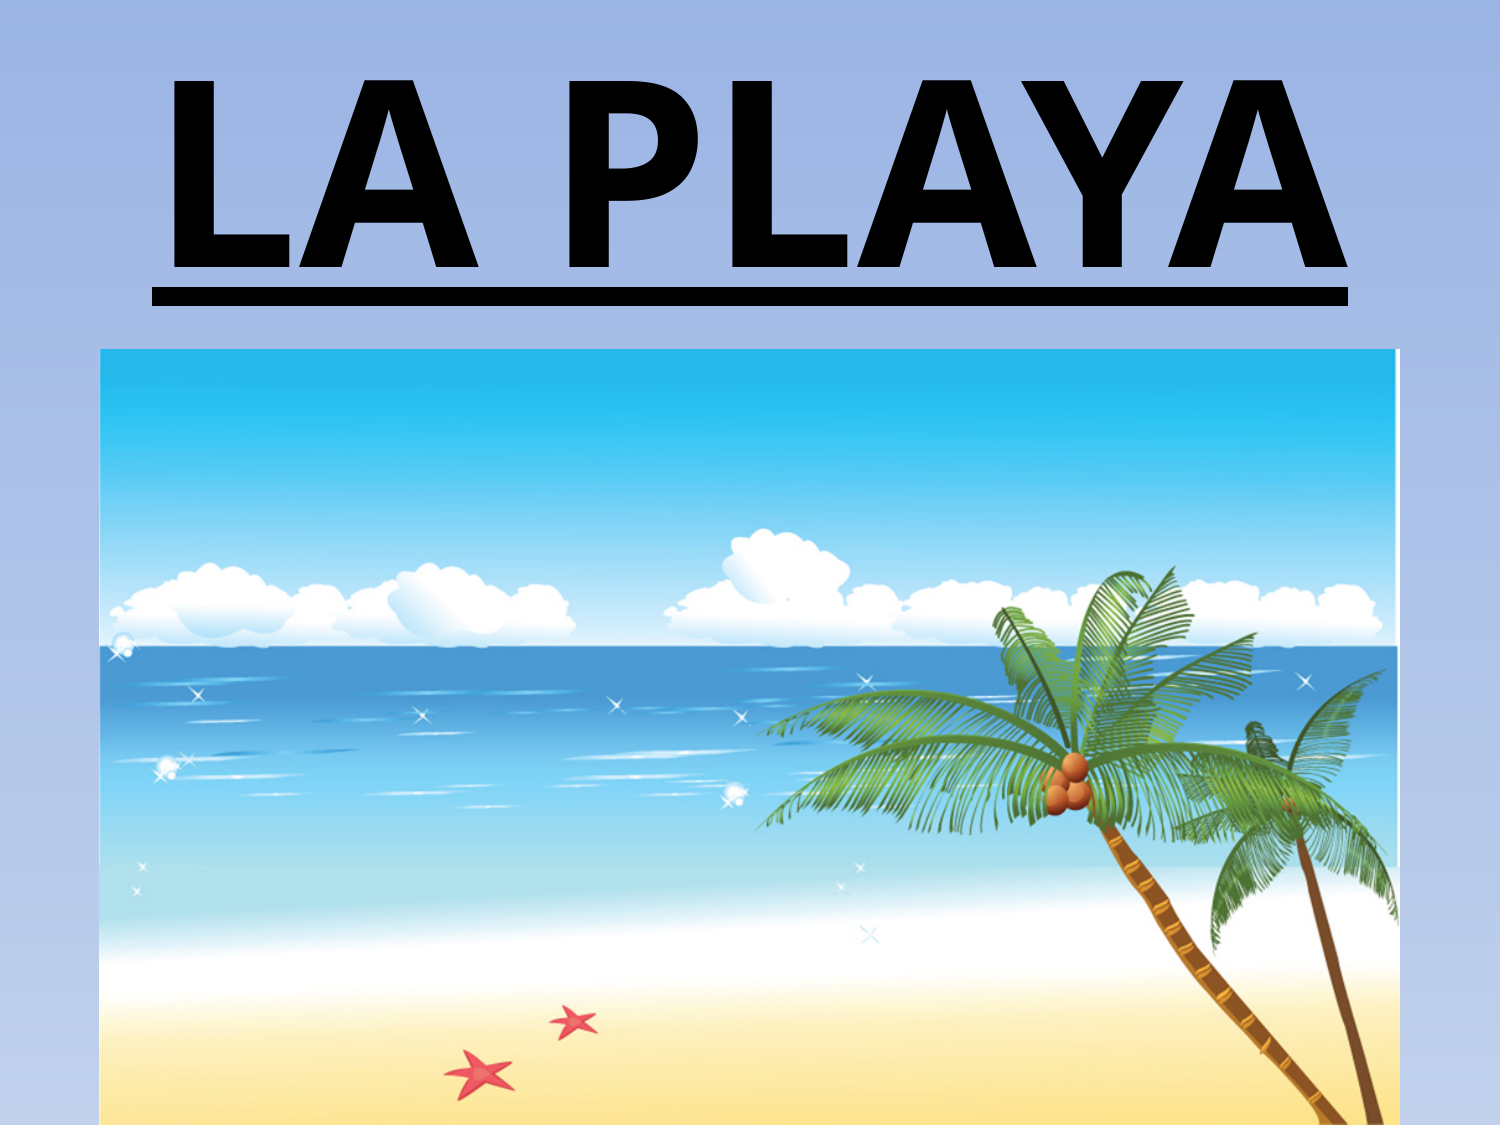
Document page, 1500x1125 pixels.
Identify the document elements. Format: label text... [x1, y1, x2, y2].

text_box LA PLAYA [0, 0, 1500, 328]
picture [99, 349, 1401, 1125]
